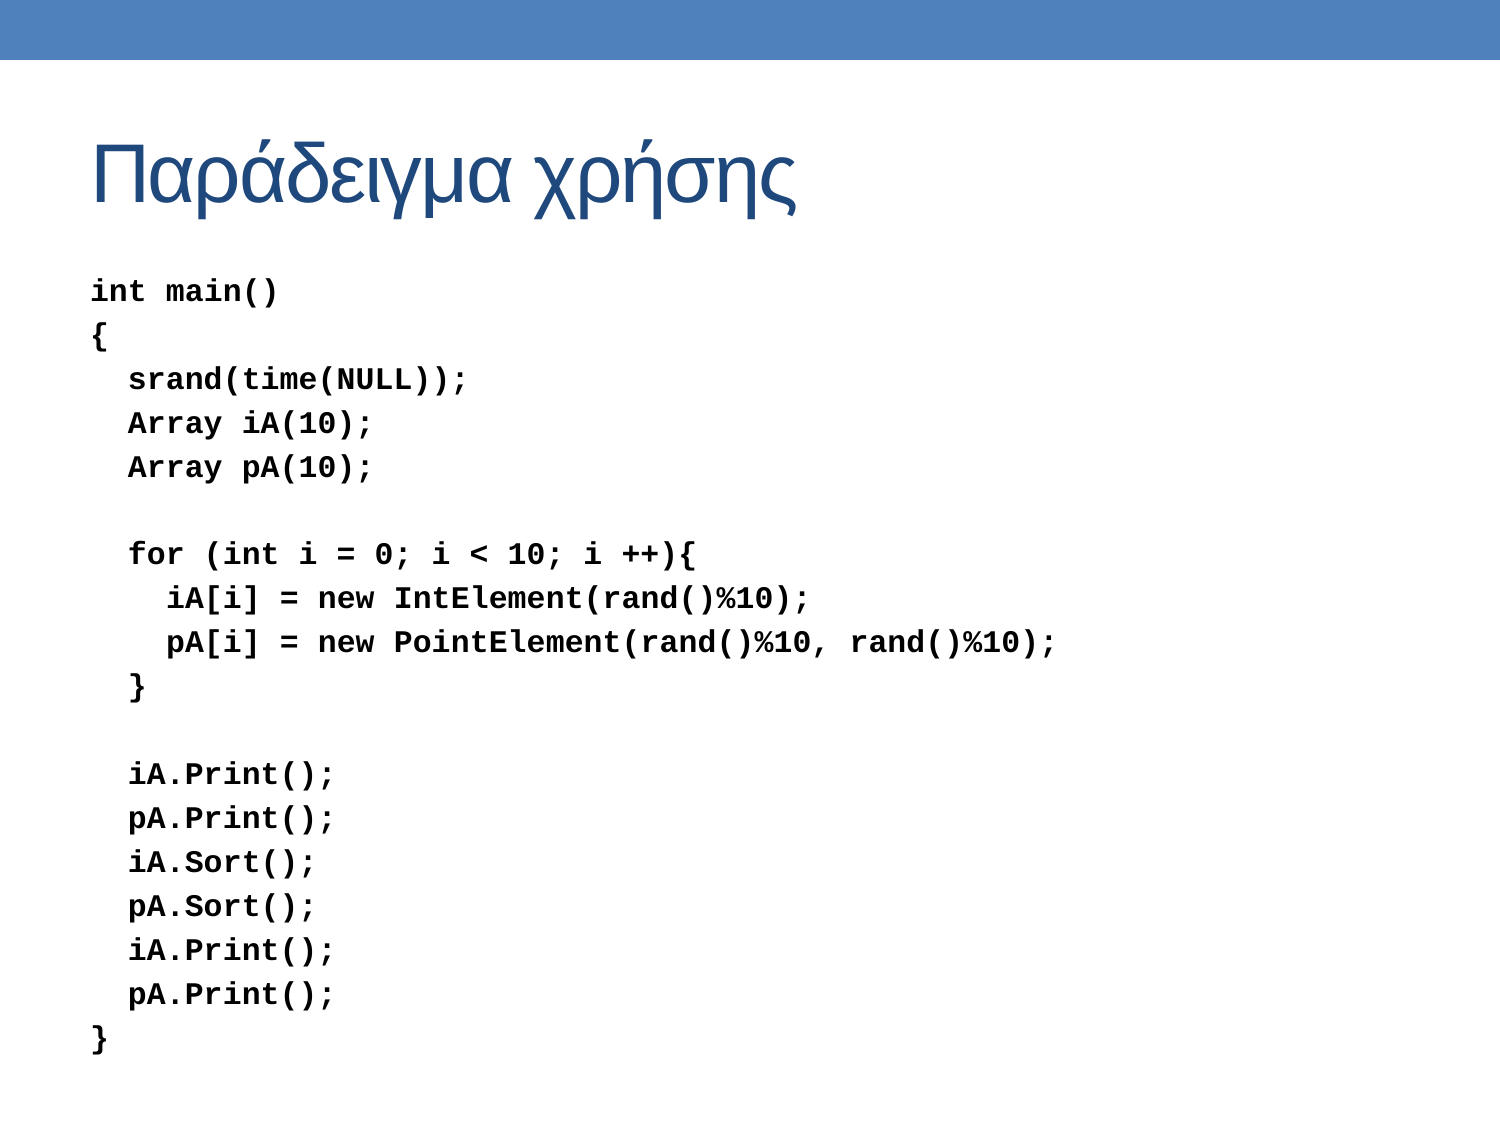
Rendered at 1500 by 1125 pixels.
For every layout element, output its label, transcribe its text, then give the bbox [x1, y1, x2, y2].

title Παράδειγμα χρήσης [75, 87, 1425, 250]
list int main() { srand(time(NULL)); Array iA(10); Array pA(10); for (int i = 0; i < 10; i ++){ iA[i] = new IntElement(rand()%10); pA[i] = new PointElement(rand()%10, rand()%10); } iA.Print(); pA.Print(); iA.Sort(); pA.Sort(); iA.Print(); pA.Print(); } [75, 262, 1425, 1063]
